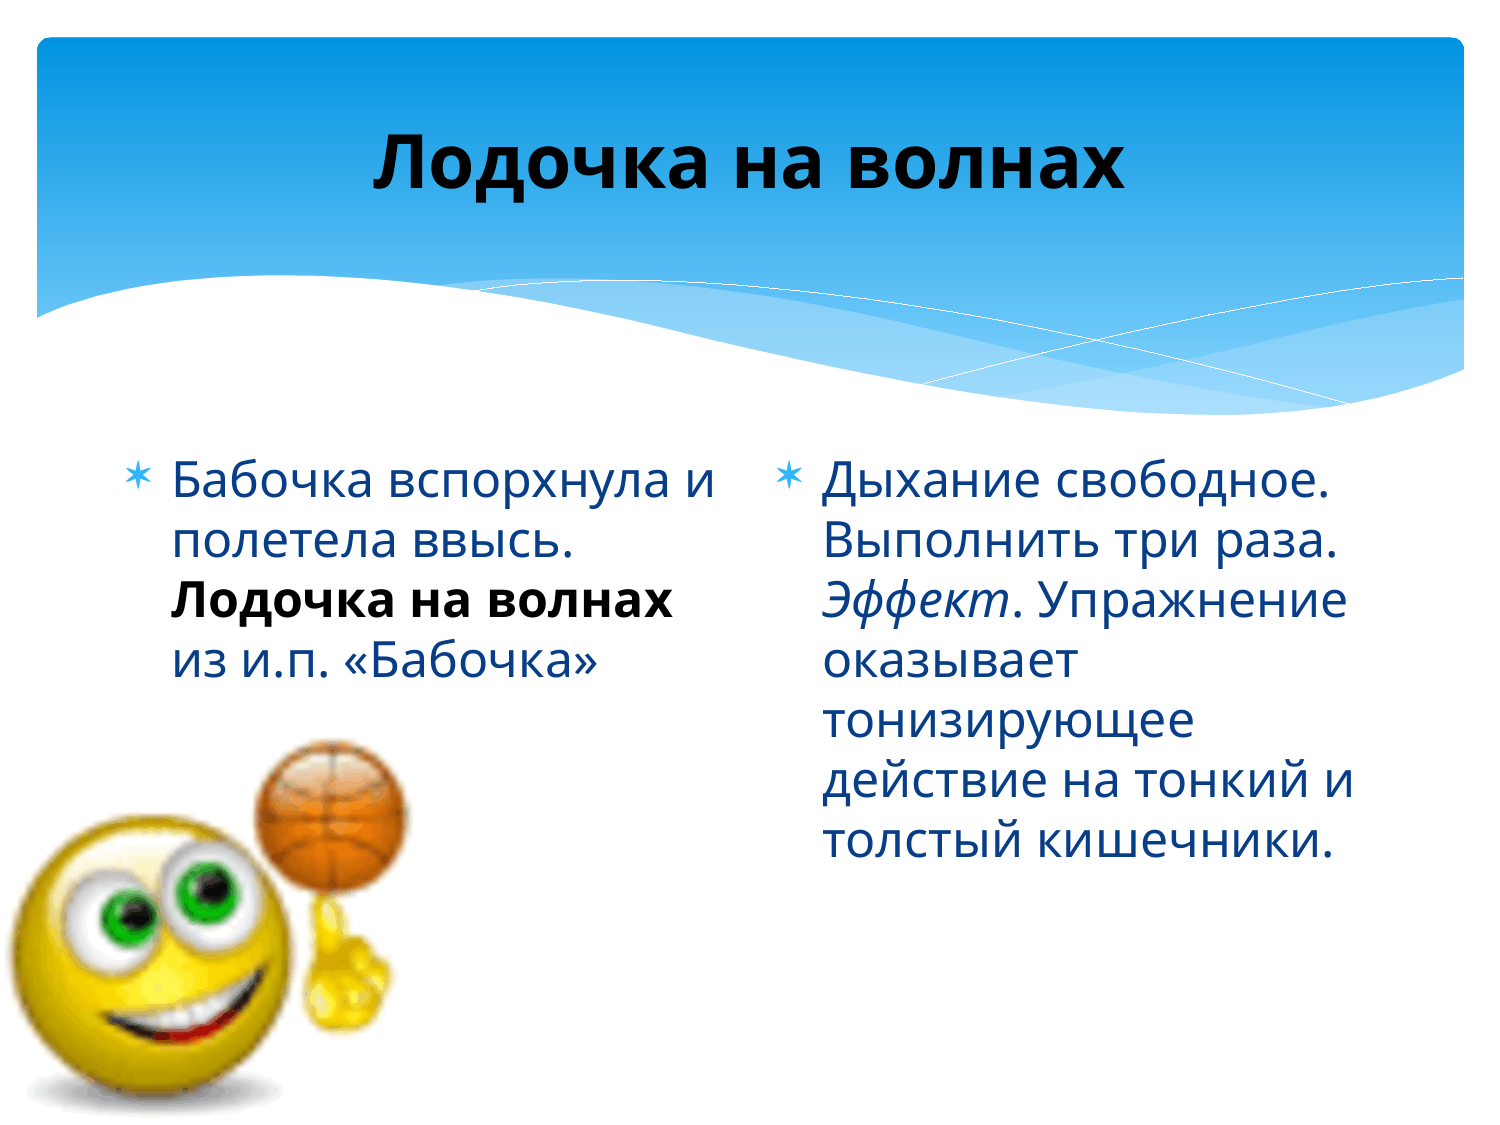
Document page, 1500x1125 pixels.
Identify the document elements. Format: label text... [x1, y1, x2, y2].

list Дыхание свободное. Выполнить три раза. Эффект. Упражнение оказывает тонизирующее действие на тонкий и толстый кишечники. [761, 439, 1389, 1005]
picture [0, 727, 444, 1125]
list Бабочка вспорхнула и полетела ввысь. Лодочка на волнах из и.п. «Бабочка» [111, 439, 738, 1005]
title Лодочка на волнах [75, 55, 1425, 261]
